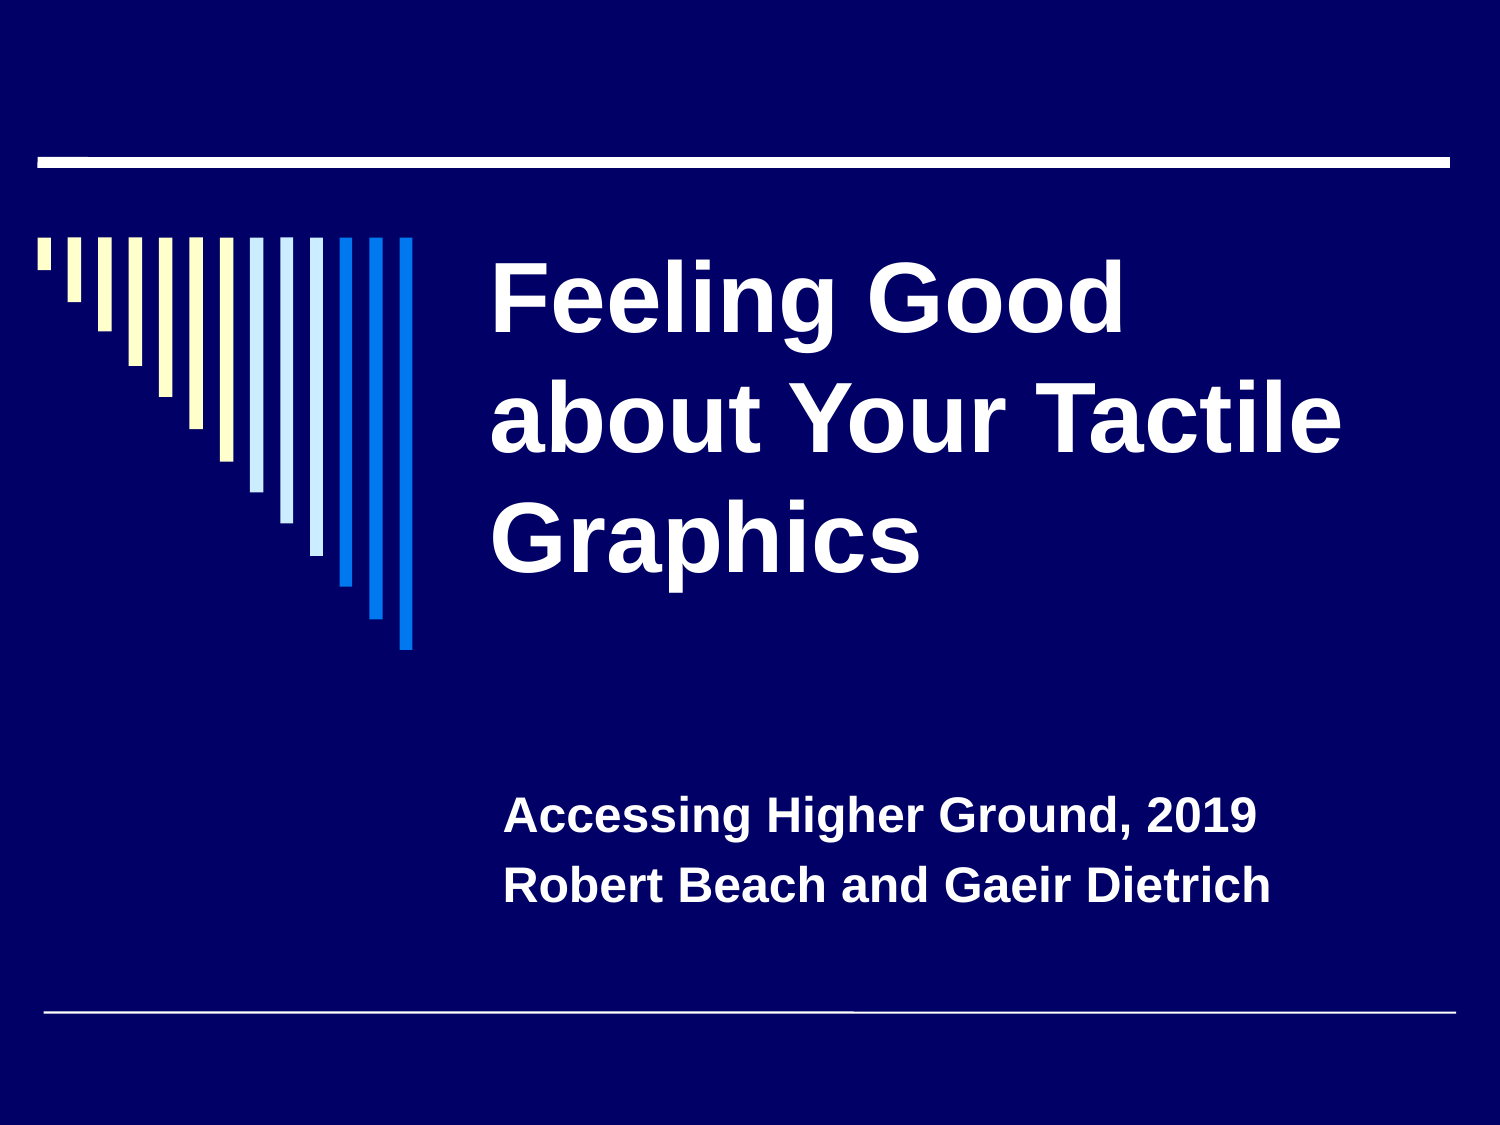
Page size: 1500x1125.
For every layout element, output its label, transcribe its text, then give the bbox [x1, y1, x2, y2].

subtitle Accessing Higher Ground, 2019 Robert Beach and Gaeir Dietrich [487, 774, 1438, 938]
title Feeling Good about Your Tactile Graphics [474, 224, 1438, 600]
